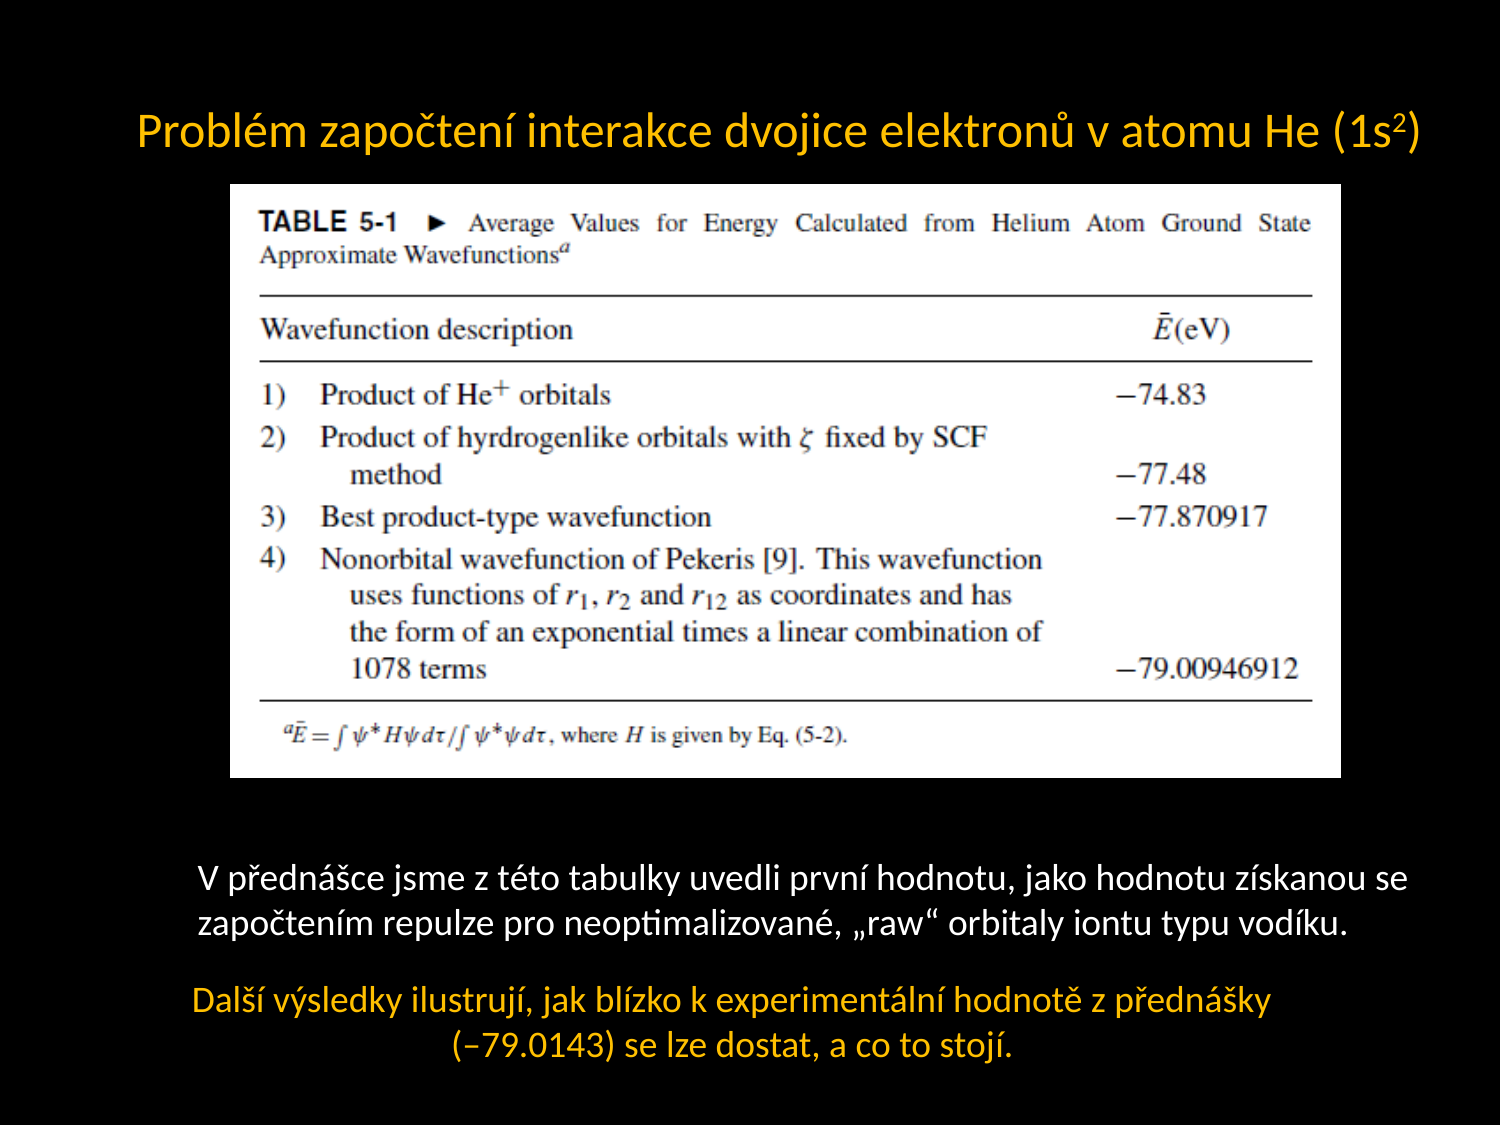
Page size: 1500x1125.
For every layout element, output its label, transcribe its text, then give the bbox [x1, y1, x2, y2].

text_box Problém započtení interakce dvojice elektronů v atomu He (1s2) [121, 90, 1438, 166]
text_box V přednášce jsme z této tabulky uvedli první hodnotu, jako hodnotu získanou se započtením repulze pro neoptimalizované, „raw“ orbitaly iontu typu vodíku. [183, 845, 1449, 951]
text_box Další výsledky ilustrují, jak blízko k experimentální hodnotě z přednášky (–79.0143) se lze dostat, a co to stojí. [171, 967, 1294, 1073]
picture [229, 184, 1341, 778]
